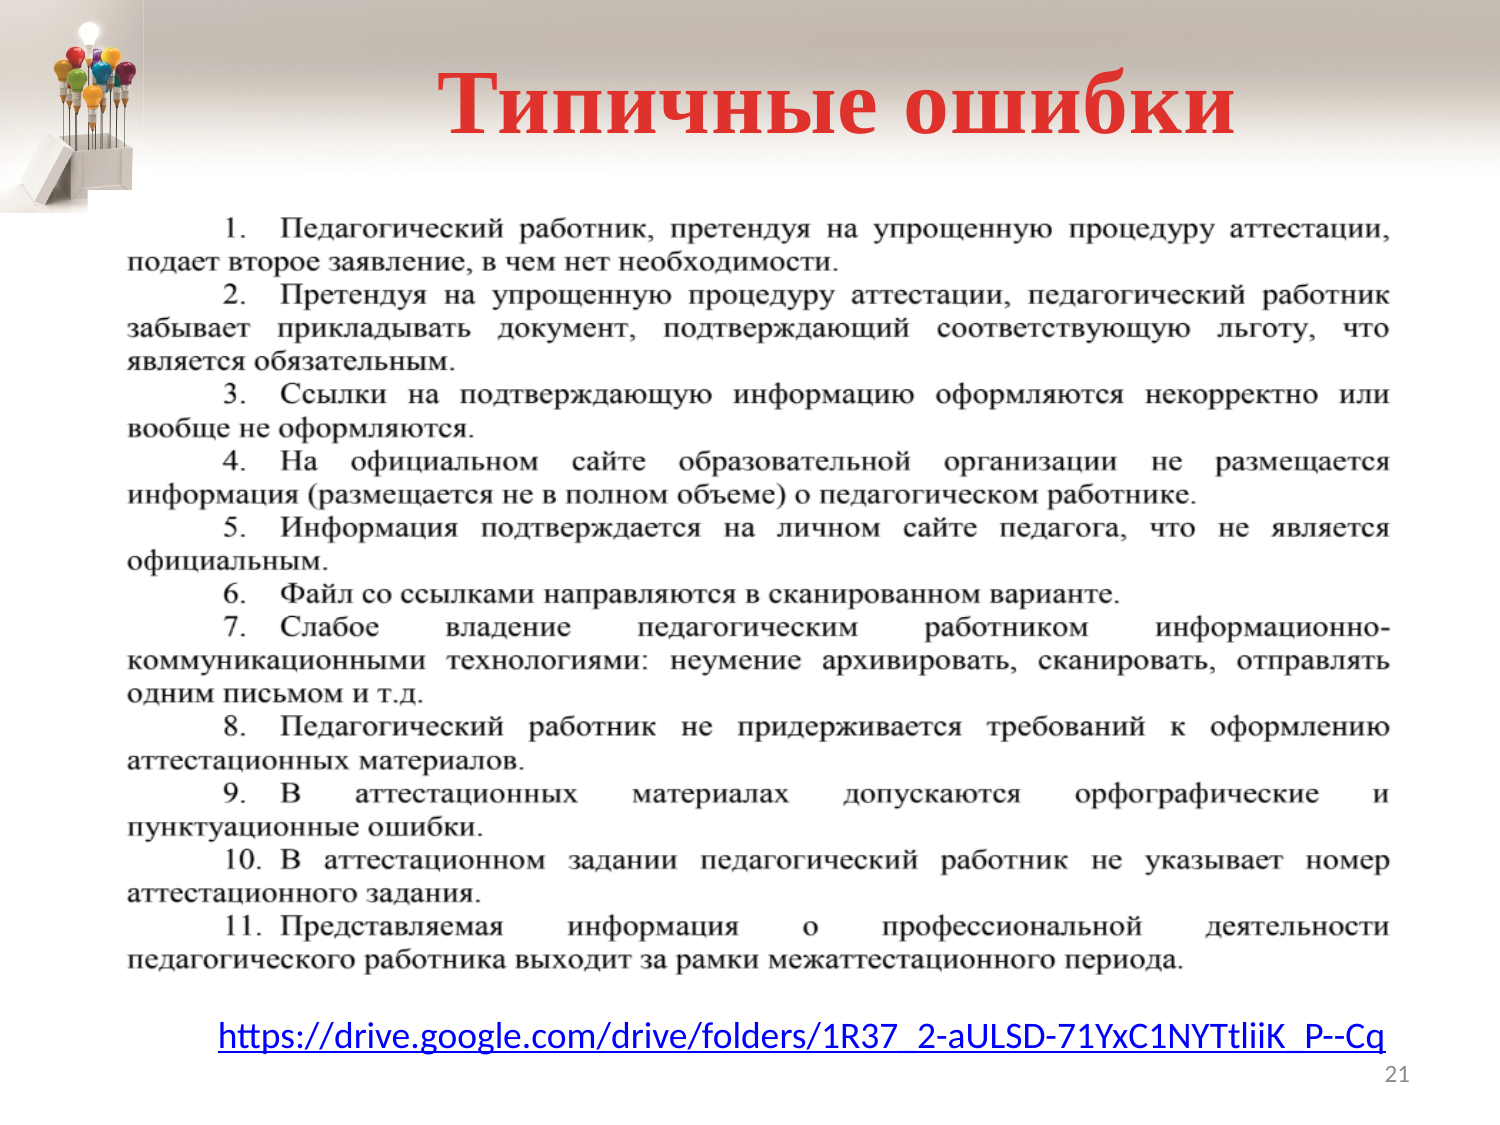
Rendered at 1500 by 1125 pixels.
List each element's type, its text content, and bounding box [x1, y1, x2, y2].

picture [0, 0, 1500, 1004]
slide_number 21 [1074, 1042, 1425, 1103]
text_box Типичные ошибки [87, 2, 1500, 190]
text_box https://drive.google.com/drive/folders/1R37_2-aULSD-71YxC1NYTtliiK_P--Cq [203, 1003, 1500, 1124]
